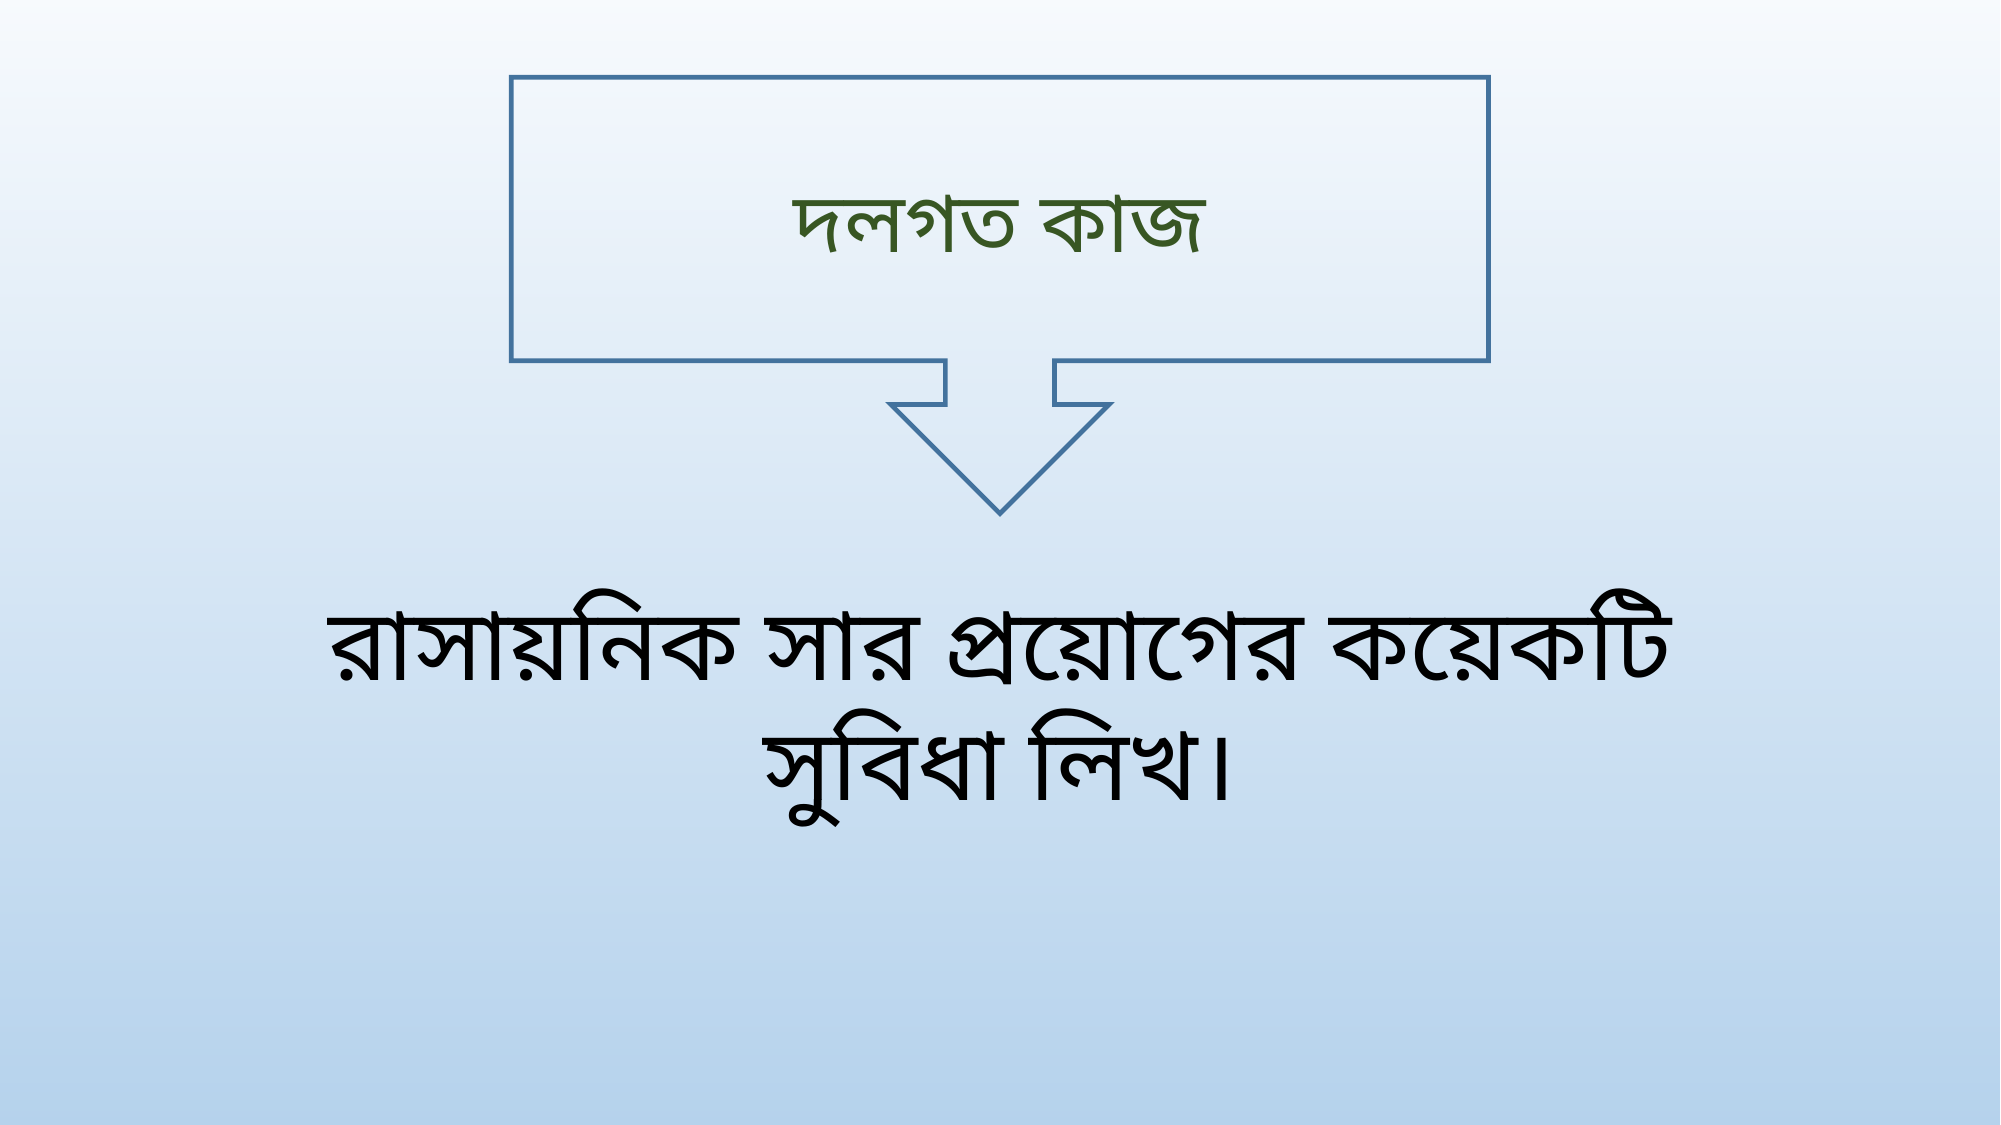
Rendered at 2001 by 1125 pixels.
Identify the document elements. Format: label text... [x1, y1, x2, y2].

text_box রাসায়নিক সার প্রয়োগের কয়েকটি সুবিধা লিখ। [223, 572, 1777, 828]
text_box দলগত কাজ [510, 76, 1490, 516]
